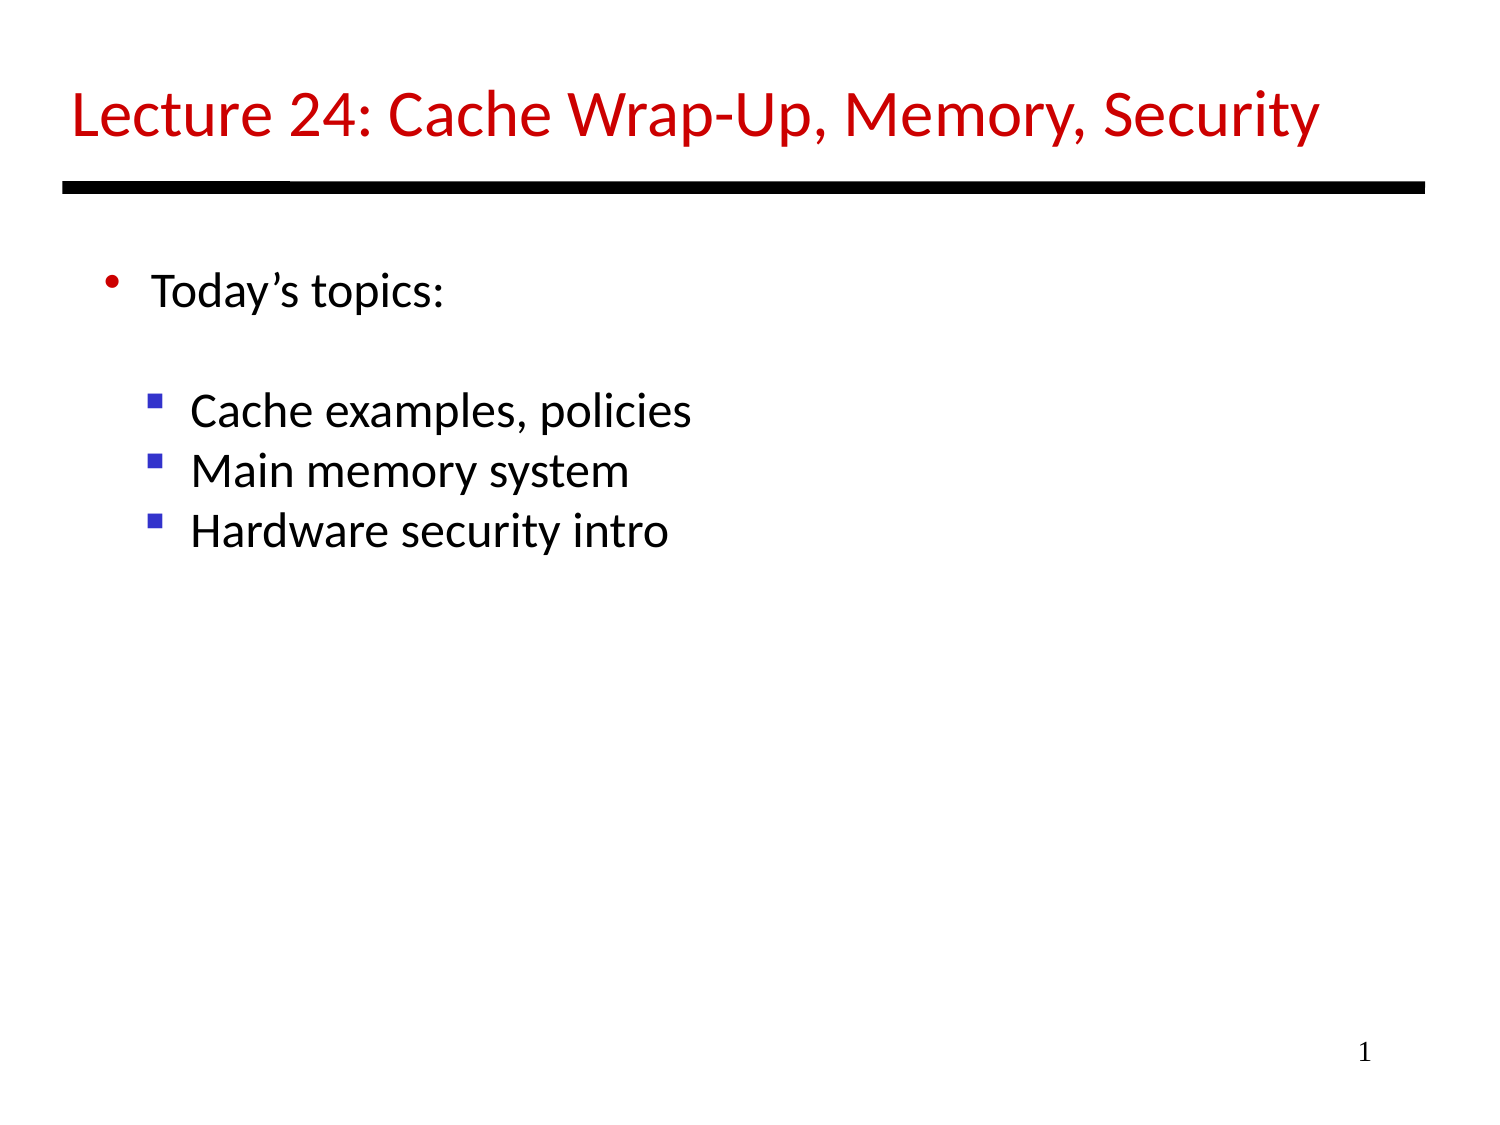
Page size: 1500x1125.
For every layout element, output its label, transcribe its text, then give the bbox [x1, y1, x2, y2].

slide_number 1 [1074, 1025, 1388, 1100]
text_box Today’s topics: Cache examples, policies Main memory system Hardware security intro [89, 249, 708, 745]
text_box Lecture 24: Cache Wrap-Up, Memory, Security [56, 62, 1338, 158]
